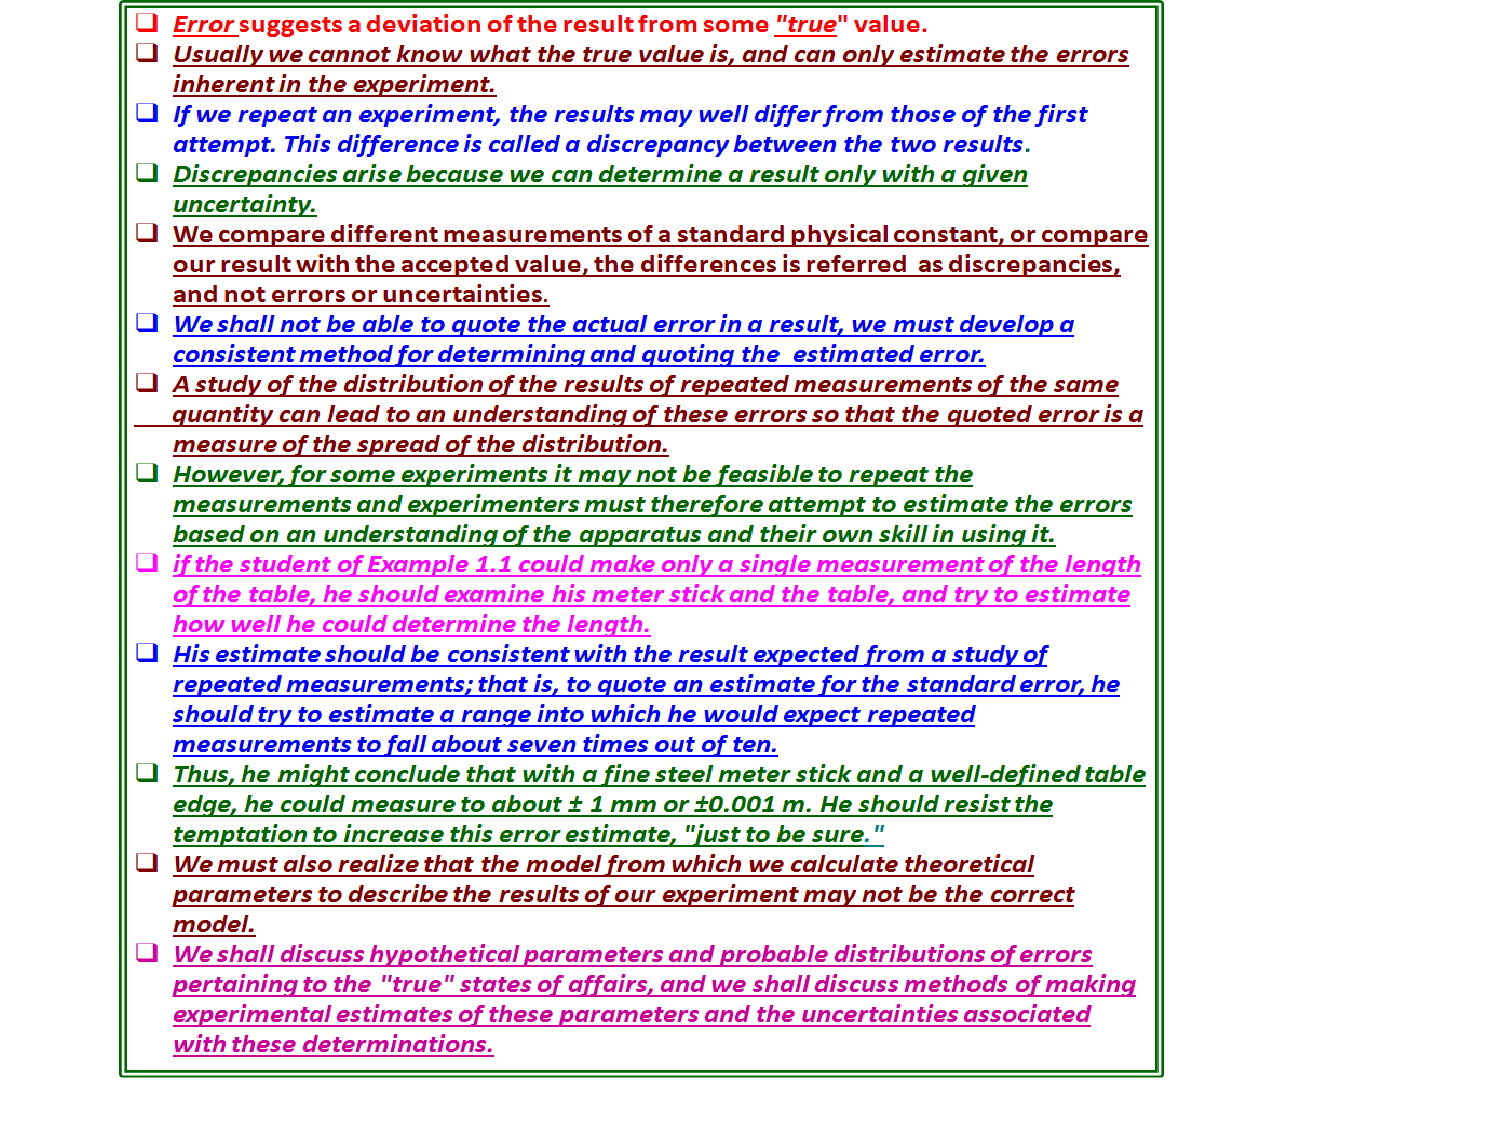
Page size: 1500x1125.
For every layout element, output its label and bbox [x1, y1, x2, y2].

picture [116, 0, 1173, 1079]
